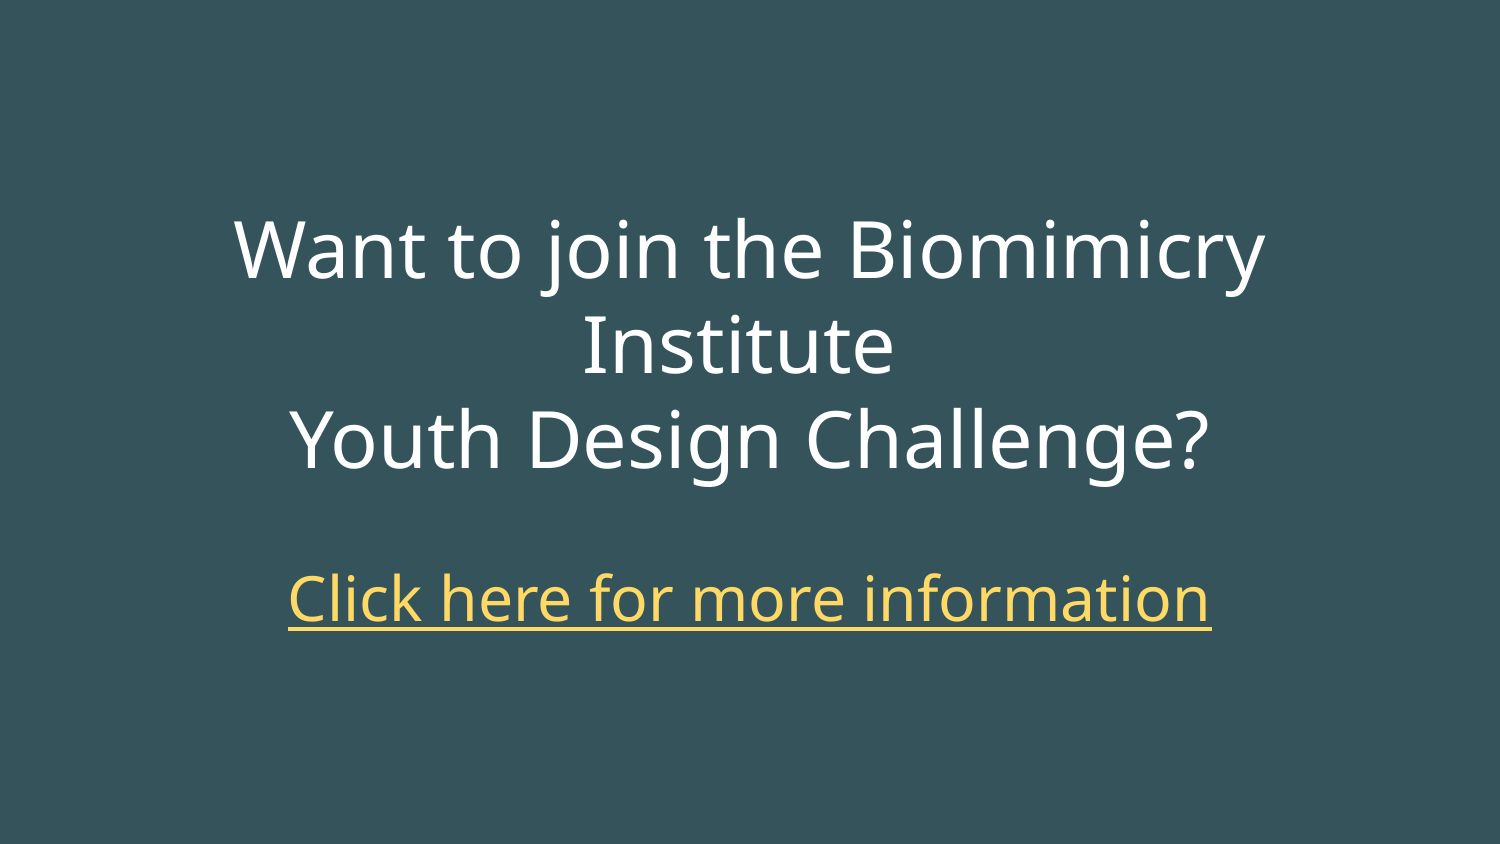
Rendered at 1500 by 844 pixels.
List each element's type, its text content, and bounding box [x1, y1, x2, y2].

title Want to join the Biomimicry Institute Youth Design Challenge? Click here for more information [105, 243, 1394, 601]
